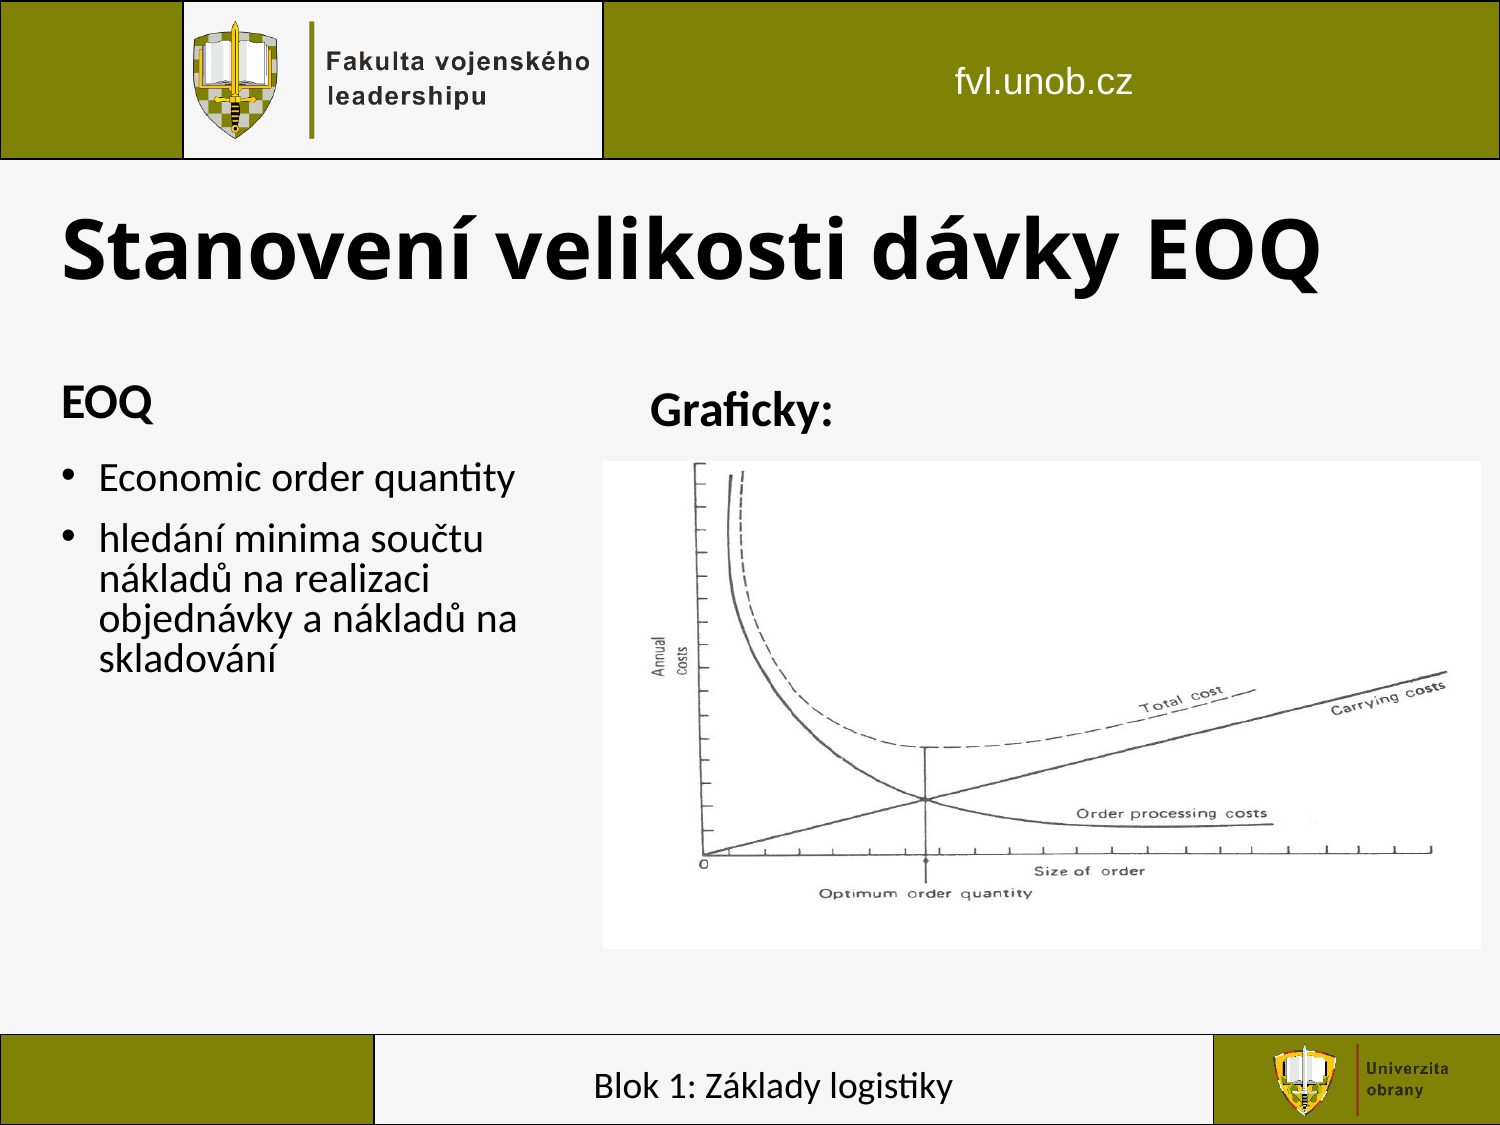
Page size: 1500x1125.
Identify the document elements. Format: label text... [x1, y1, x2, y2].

picture [193, 21, 589, 139]
list EOQ [46, 332, 750, 438]
title Stanovení velikosti dávky EOQ [46, 140, 1340, 339]
list Graficky: [635, 339, 1340, 445]
text_box Blok 1: Základy logistiky [577, 1053, 970, 1113]
picture [1273, 1044, 1448, 1116]
list Economic order quantity hledání minima součtu nákladů na realizaci objednávky a nákladů na skladování [46, 451, 604, 723]
picture [603, 461, 1481, 949]
